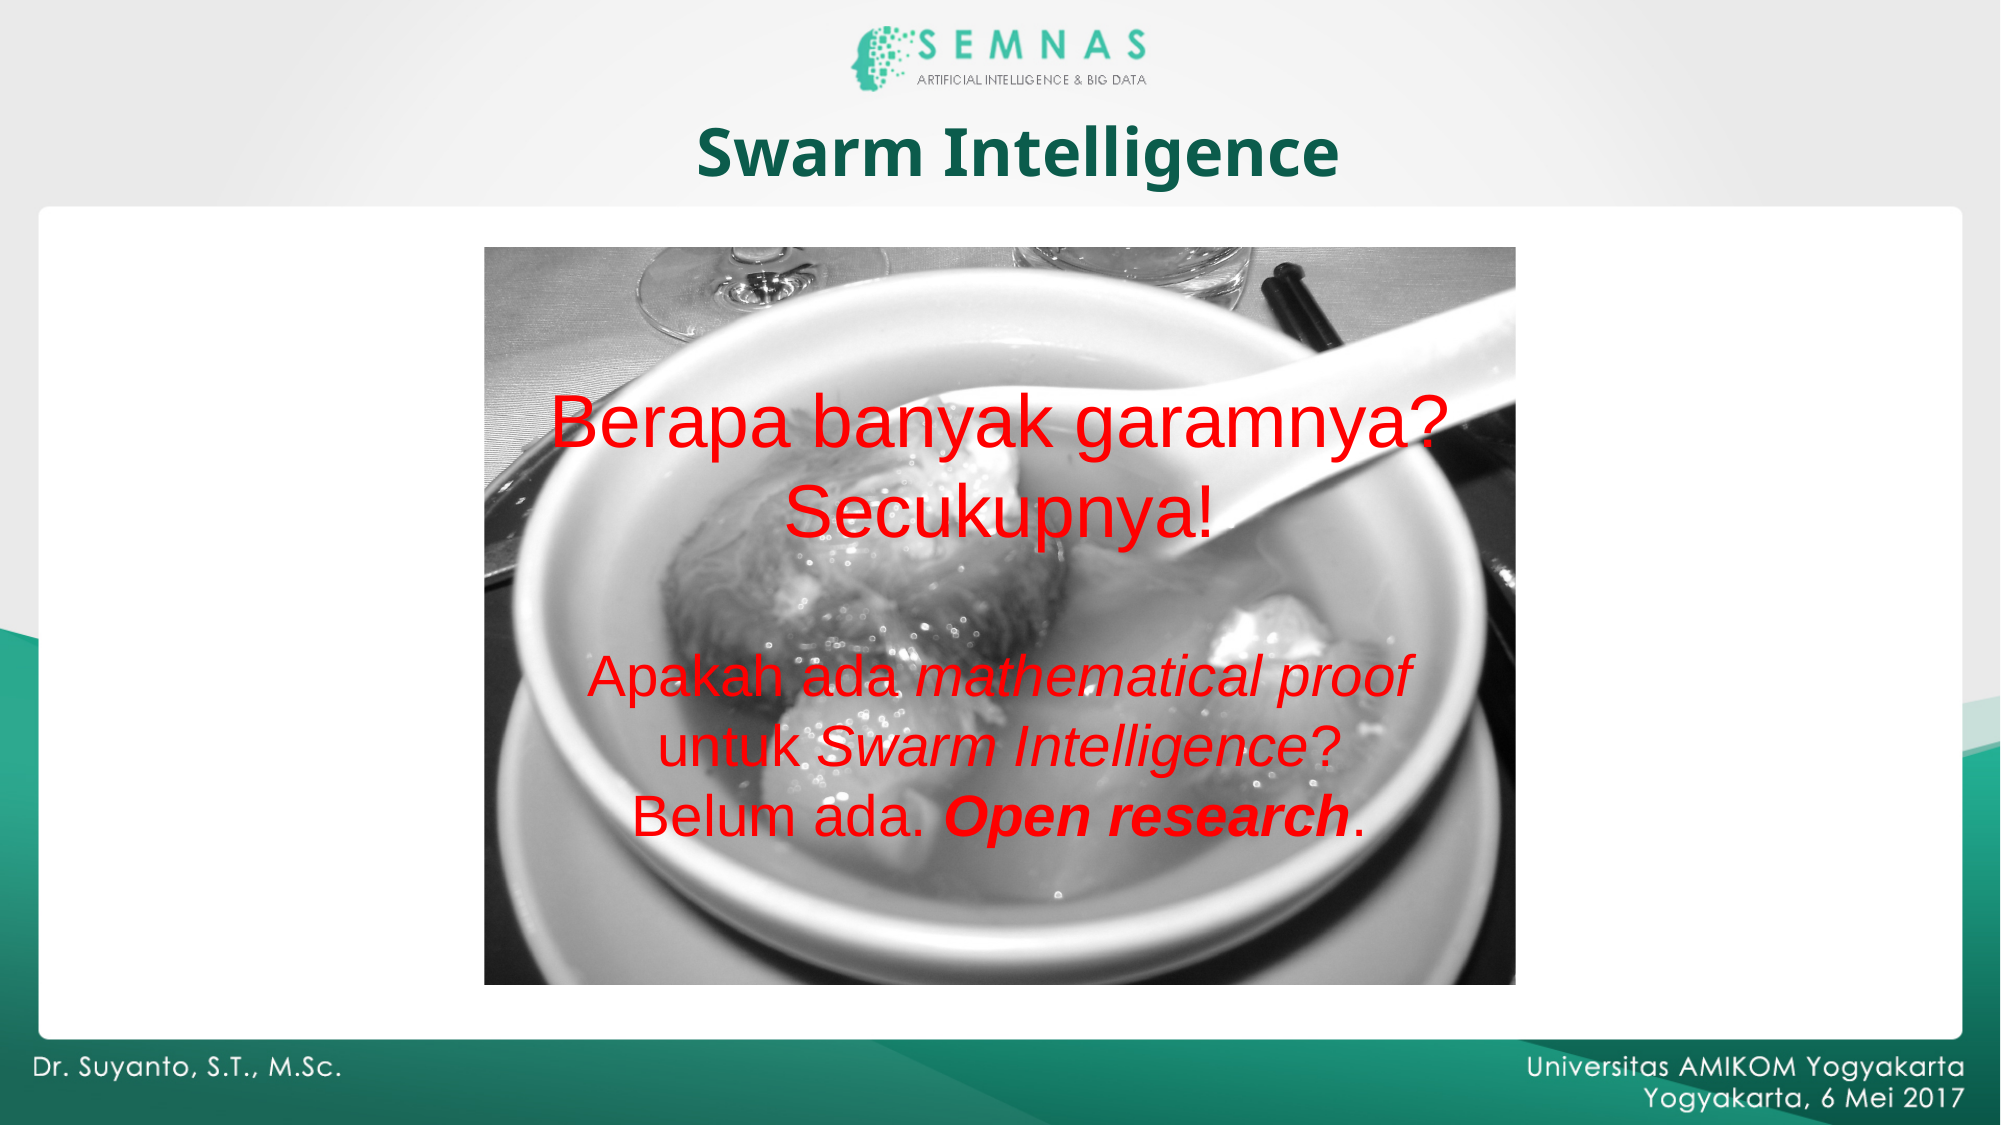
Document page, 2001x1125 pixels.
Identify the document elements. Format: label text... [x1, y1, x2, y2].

text_box Swarm Intelligence [603, 102, 1435, 198]
picture [0, 0, 2001, 1125]
